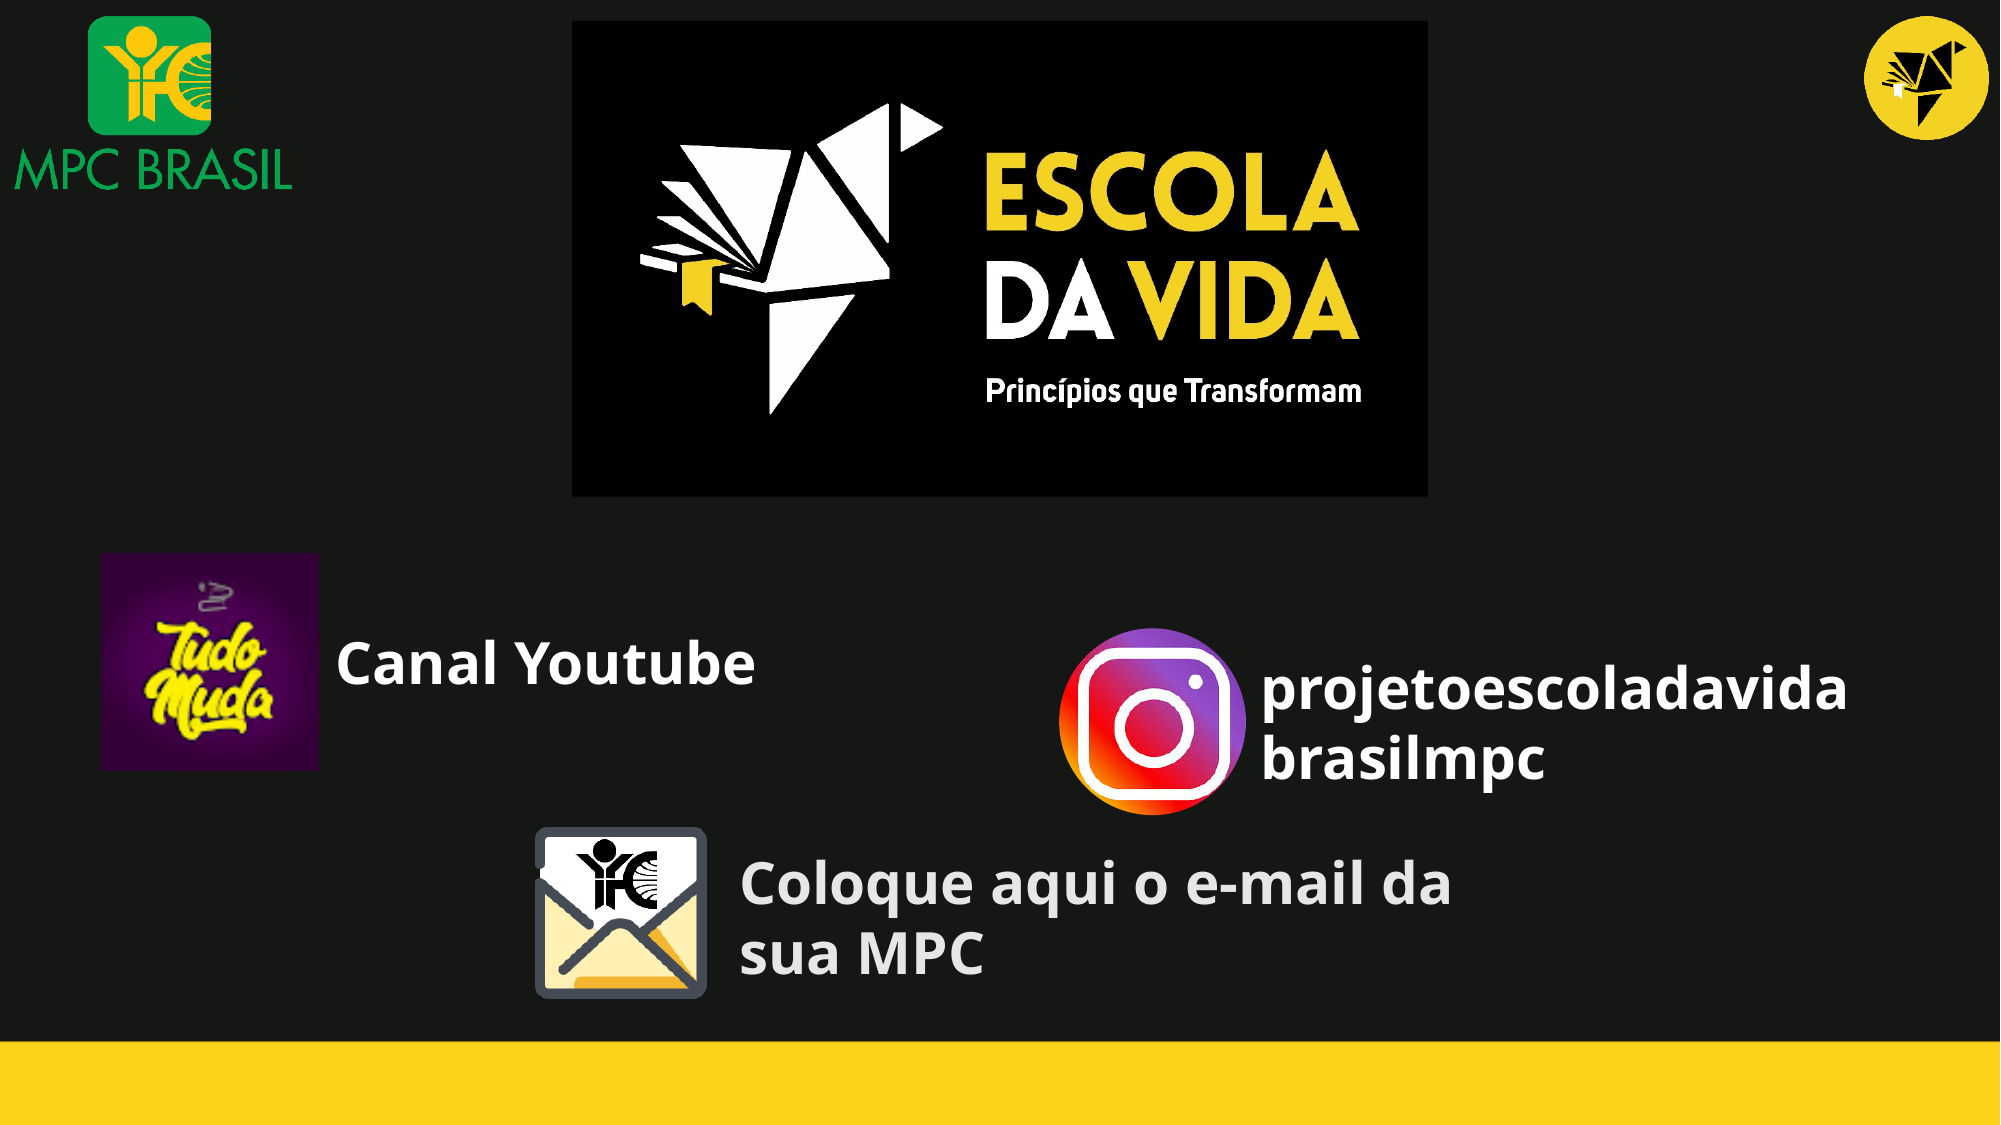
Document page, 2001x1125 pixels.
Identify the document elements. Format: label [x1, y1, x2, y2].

picture [0, 0, 2000, 1125]
text_box [507, 799, 725, 1017]
